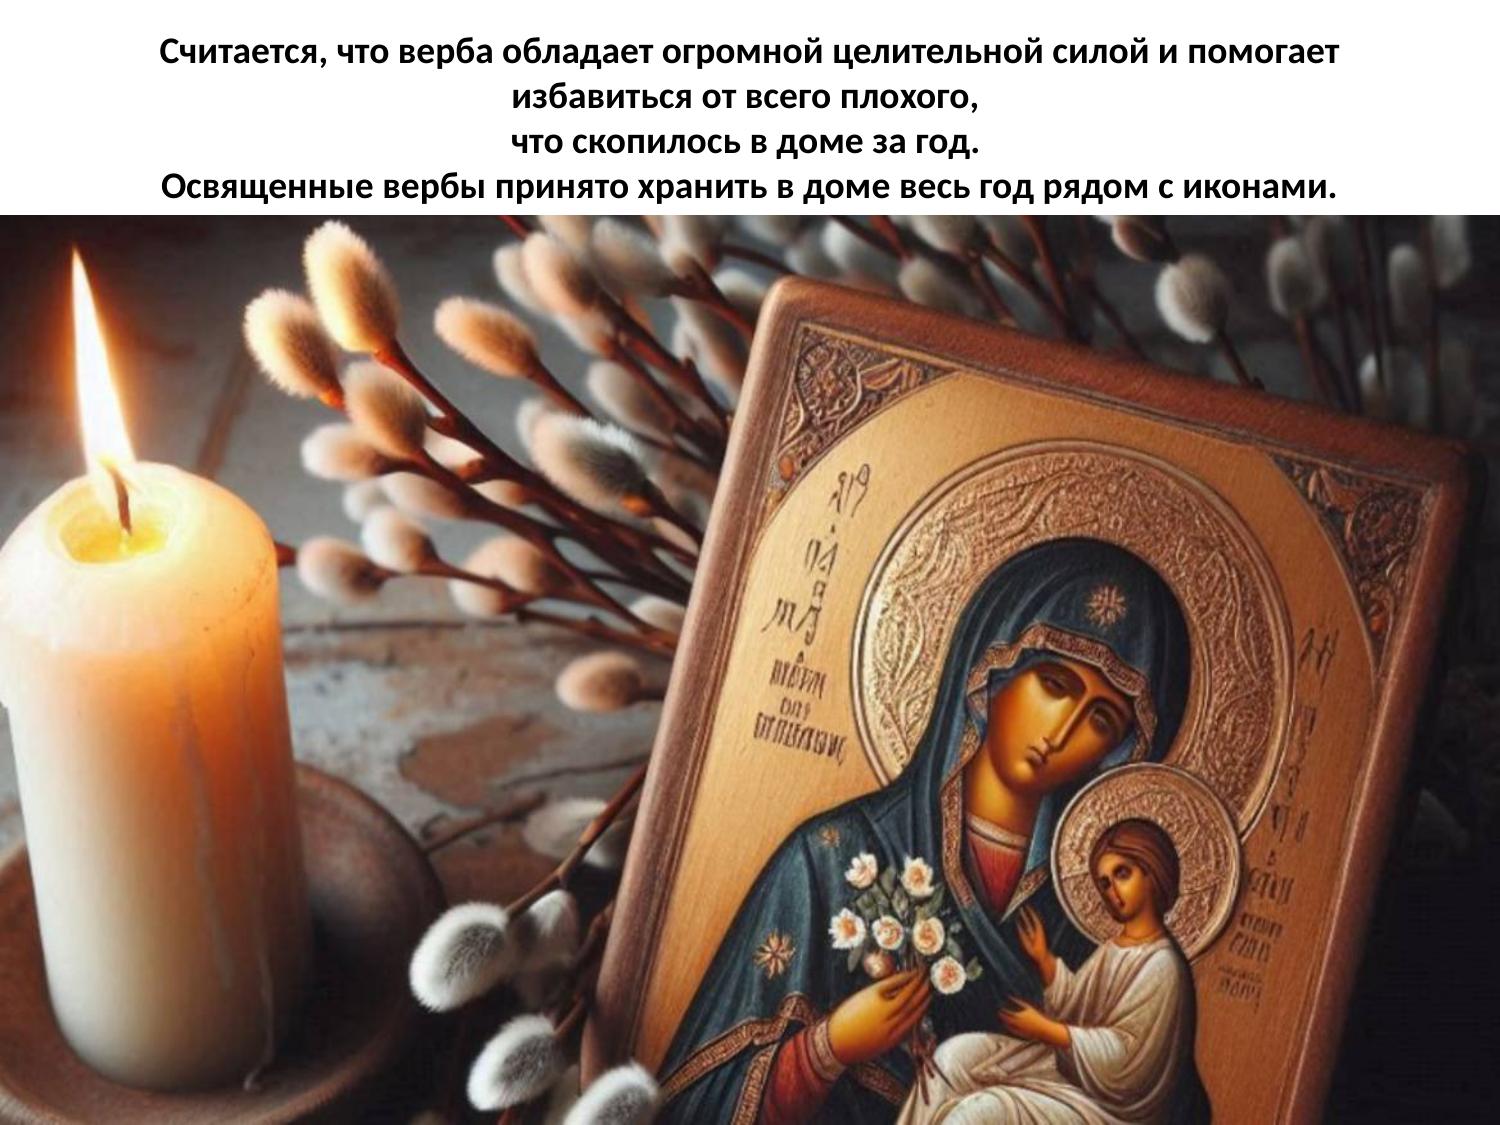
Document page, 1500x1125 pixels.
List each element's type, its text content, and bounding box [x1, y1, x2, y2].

text_box Считается, что верба обладает огромной целительной силой и помогает избавиться от всего плохого, что скопилось в доме за год. Освященные вербы принято хранить в доме весь год рядом с иконами. [76, 19, 1424, 214]
picture [0, 215, 1500, 1125]
